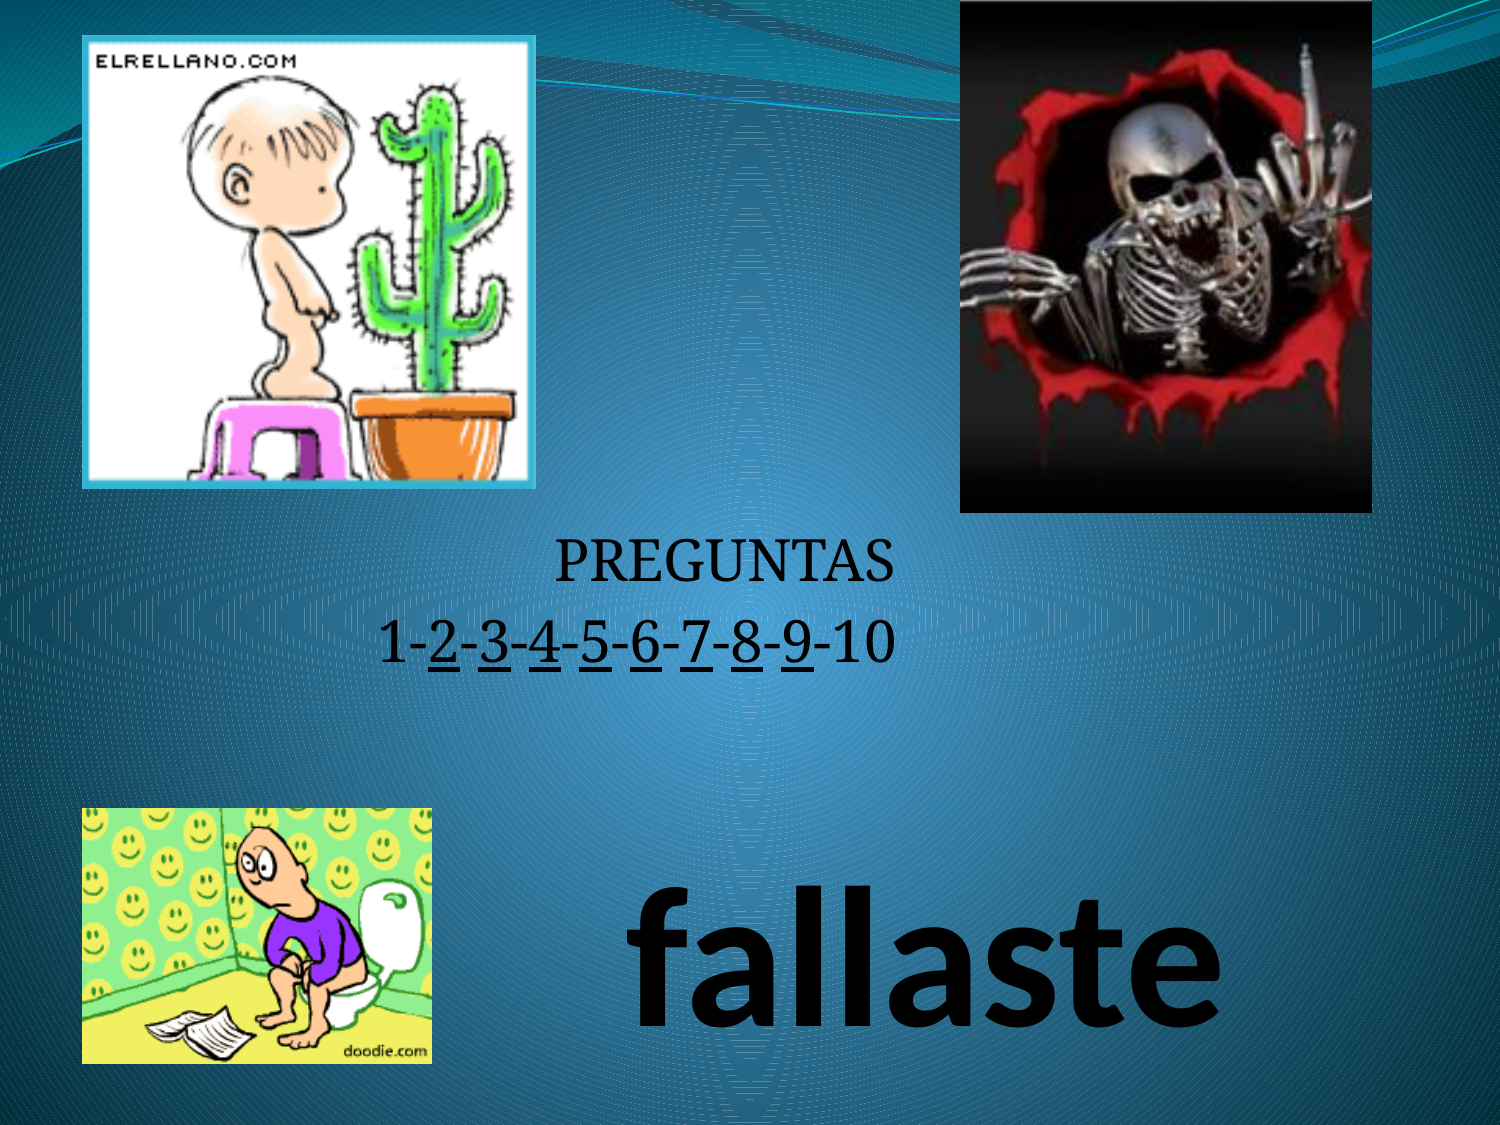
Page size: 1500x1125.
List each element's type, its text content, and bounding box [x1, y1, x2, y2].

subtitle PREGUNTAS 1-2-3-4-5-6-7-8-9-10 [105, 515, 908, 804]
picture [960, 0, 1372, 513]
title fallaste [438, 843, 1230, 1067]
picture [81, 808, 433, 1064]
picture [81, 34, 537, 490]
text_box La cebra [435, 843, 439, 1067]
